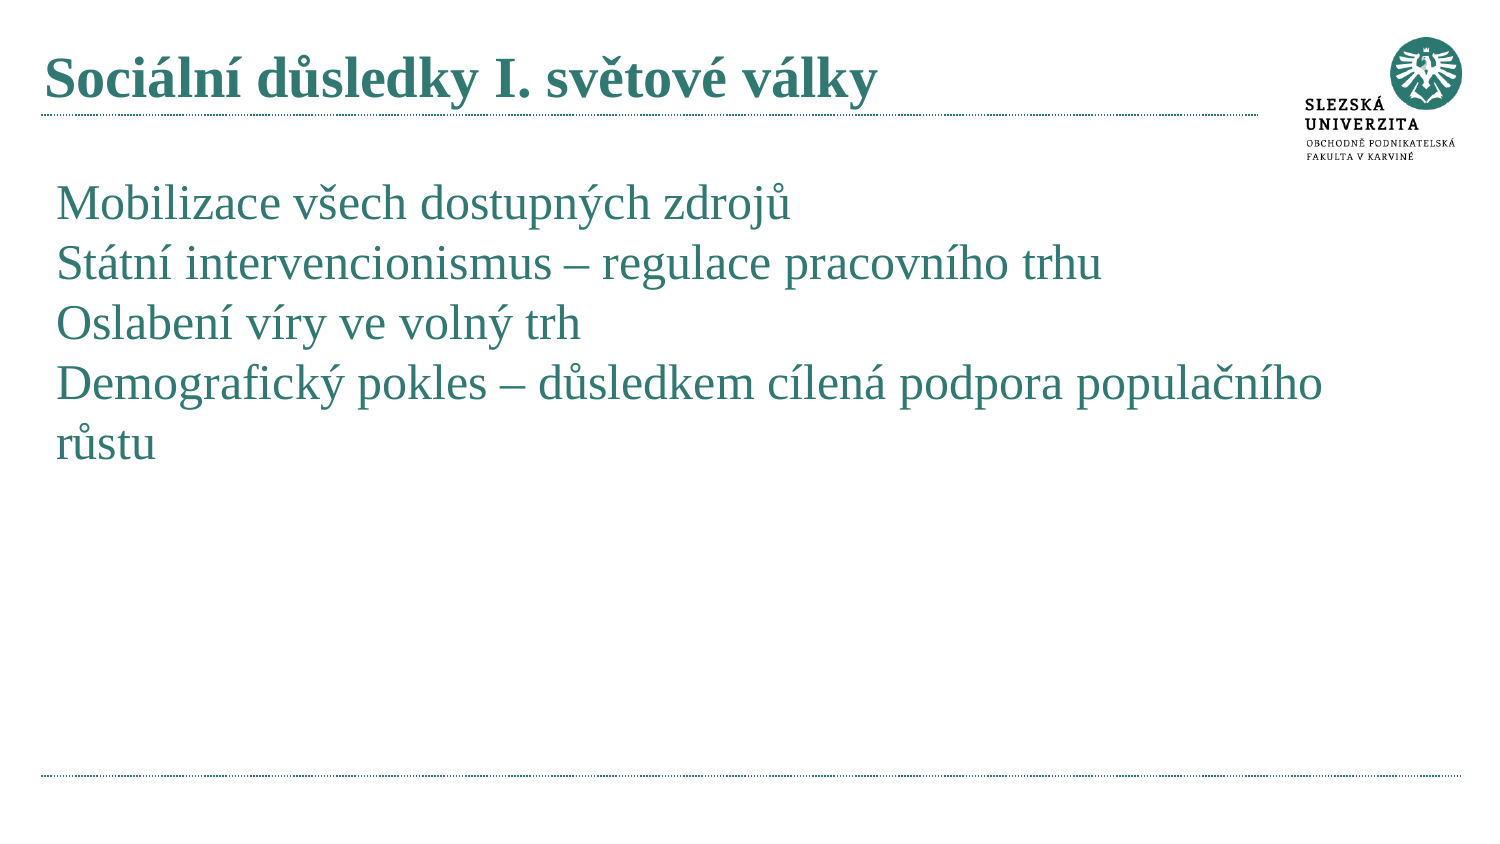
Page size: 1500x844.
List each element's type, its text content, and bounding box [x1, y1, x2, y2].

title Sociální důsledky I. světové války [29, 32, 1282, 116]
list Mobilizace všech dostupných zdrojů Státní intervencionismus – regulace pracovního trhu Oslabení víry ve volný trh Demografický pokles – důsledkem cílená podpora populačního růstu [41, 161, 1400, 741]
picture [1305, 37, 1462, 160]
